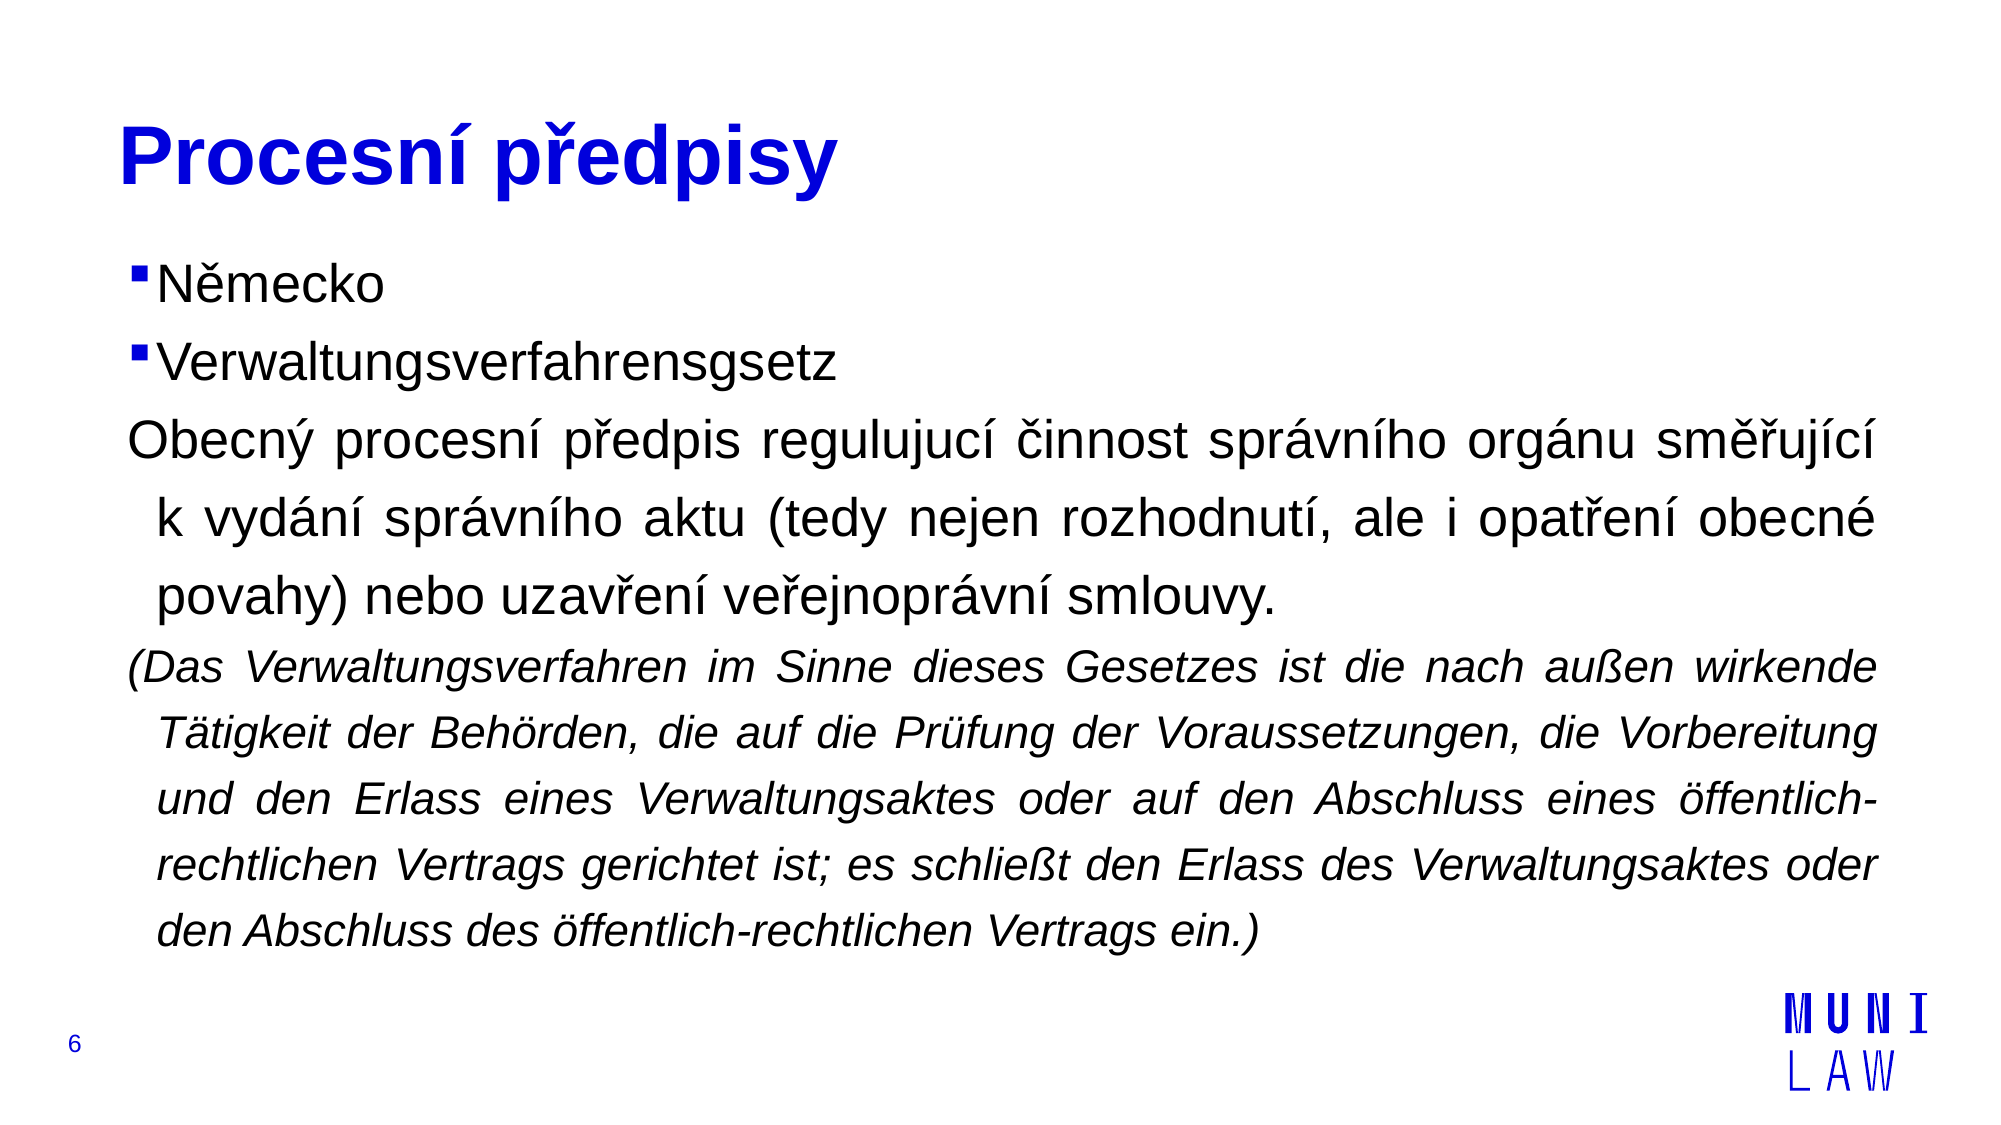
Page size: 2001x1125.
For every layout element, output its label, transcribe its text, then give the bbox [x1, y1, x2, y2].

title Procesní předpisy [118, 118, 1883, 193]
list Německo Verwaltungsverfahrensgsetz Obecný procesní předpis regulujucí činnost správního orgánu směřující k vydání správního aktu (tedy nejen rozhodnutí, ale i opatření obecné povahy) nebo uzavření veřejnoprávní smlouvy. (Das Verwaltungsverfahren im Sinne dieses Gesetzes ist die nach außen wirkende Tätigkeit der Behörden, die auf die Prüfung der Voraussetzungen, die Vorbereitung und den Erlass eines Verwaltungsaktes oder auf den Abschluss eines öffentlich-rechtlichen Vertrags gerichtet ist; es schließt den Erlass des Verwaltungsaktes oder den Abschluss des öffentlich-rechtlichen Vertrags ein.) [115, 235, 1880, 1049]
slide_number 6 [67, 1021, 110, 1063]
